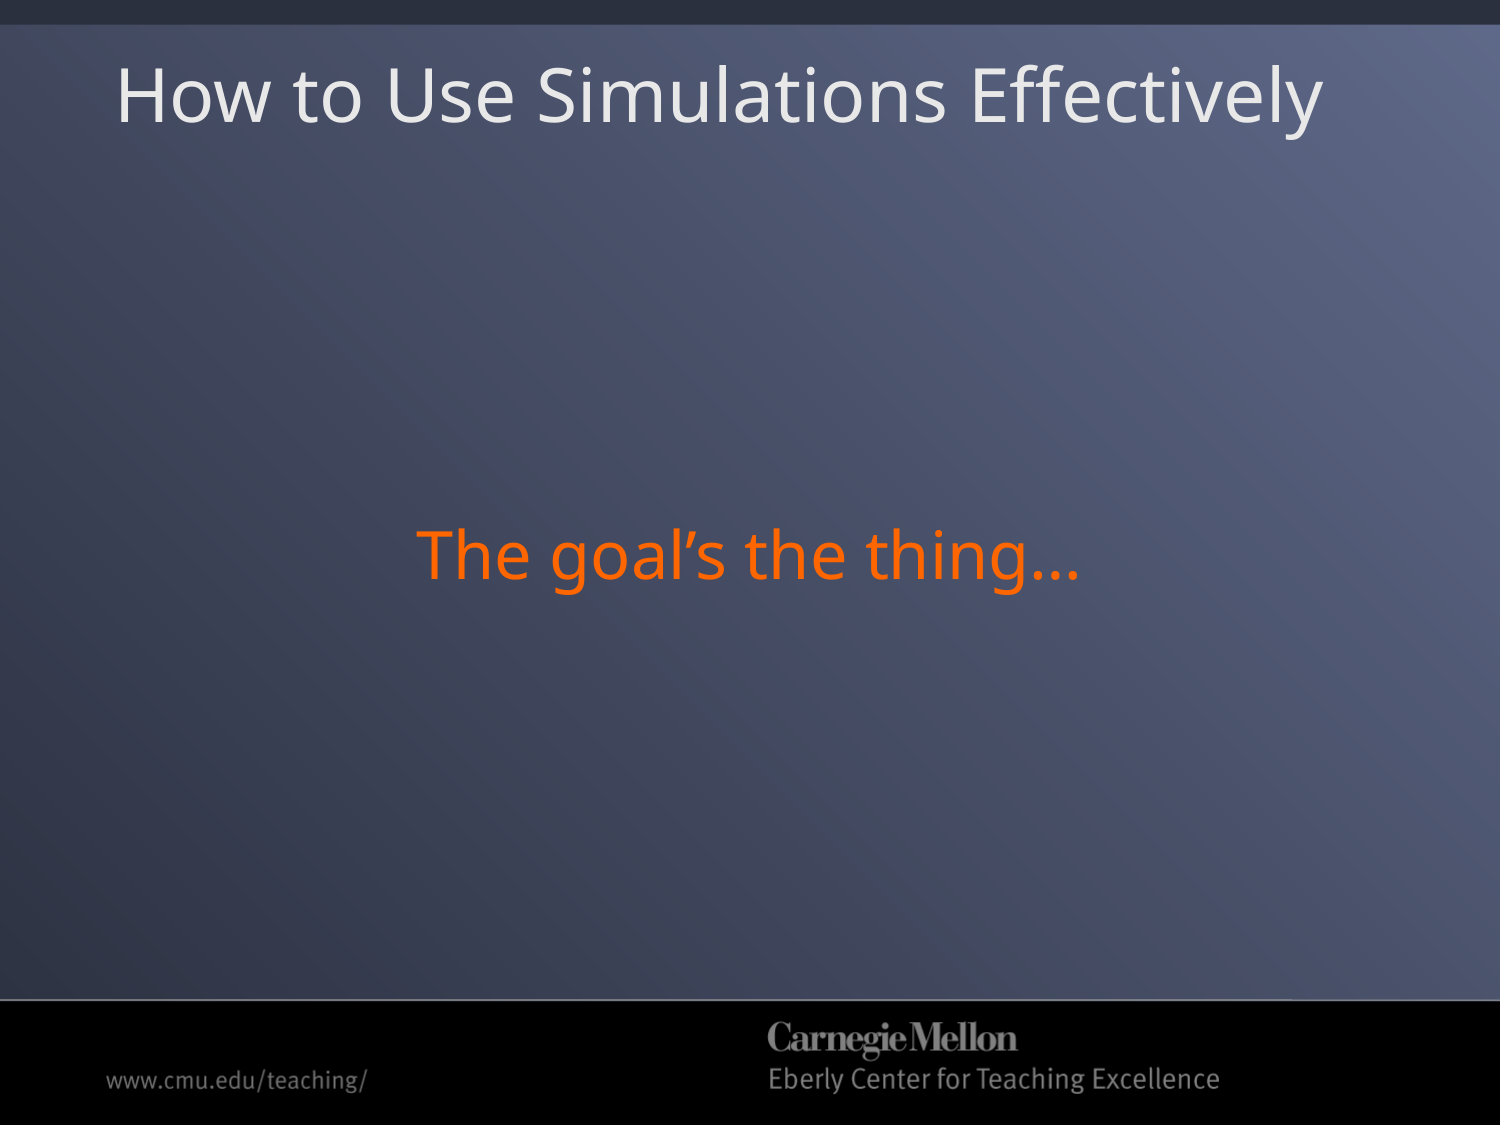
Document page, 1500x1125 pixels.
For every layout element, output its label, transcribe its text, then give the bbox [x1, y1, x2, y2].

title How to Use Simulations Effectively [114, 47, 1390, 228]
list The goal’s the thing… [112, 254, 1388, 968]
picture [744, 1013, 1244, 1110]
picture [63, 1048, 425, 1108]
